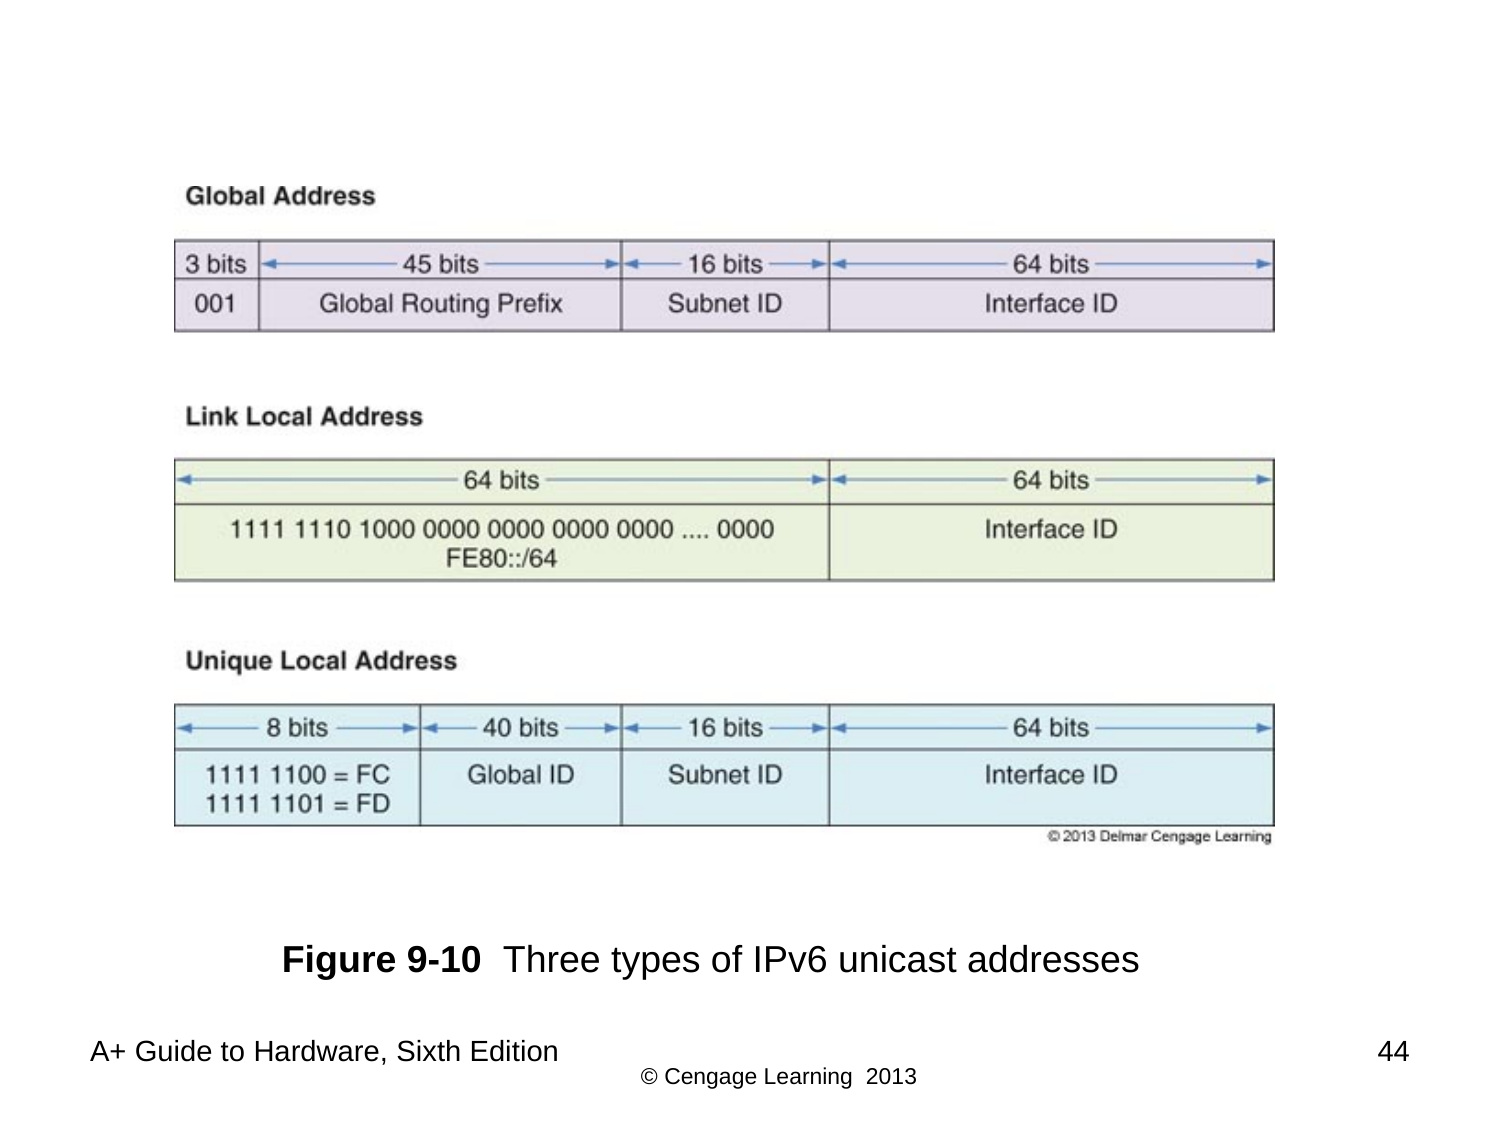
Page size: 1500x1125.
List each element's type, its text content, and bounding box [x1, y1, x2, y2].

picture [174, 186, 1276, 849]
slide_number 44 [1074, 1024, 1426, 1103]
footer A+ Guide to Hardware, Sixth Edition [74, 1024, 601, 1103]
text_box Figure 9-10 Three types of IPv6 unicast addresses [267, 927, 1155, 987]
